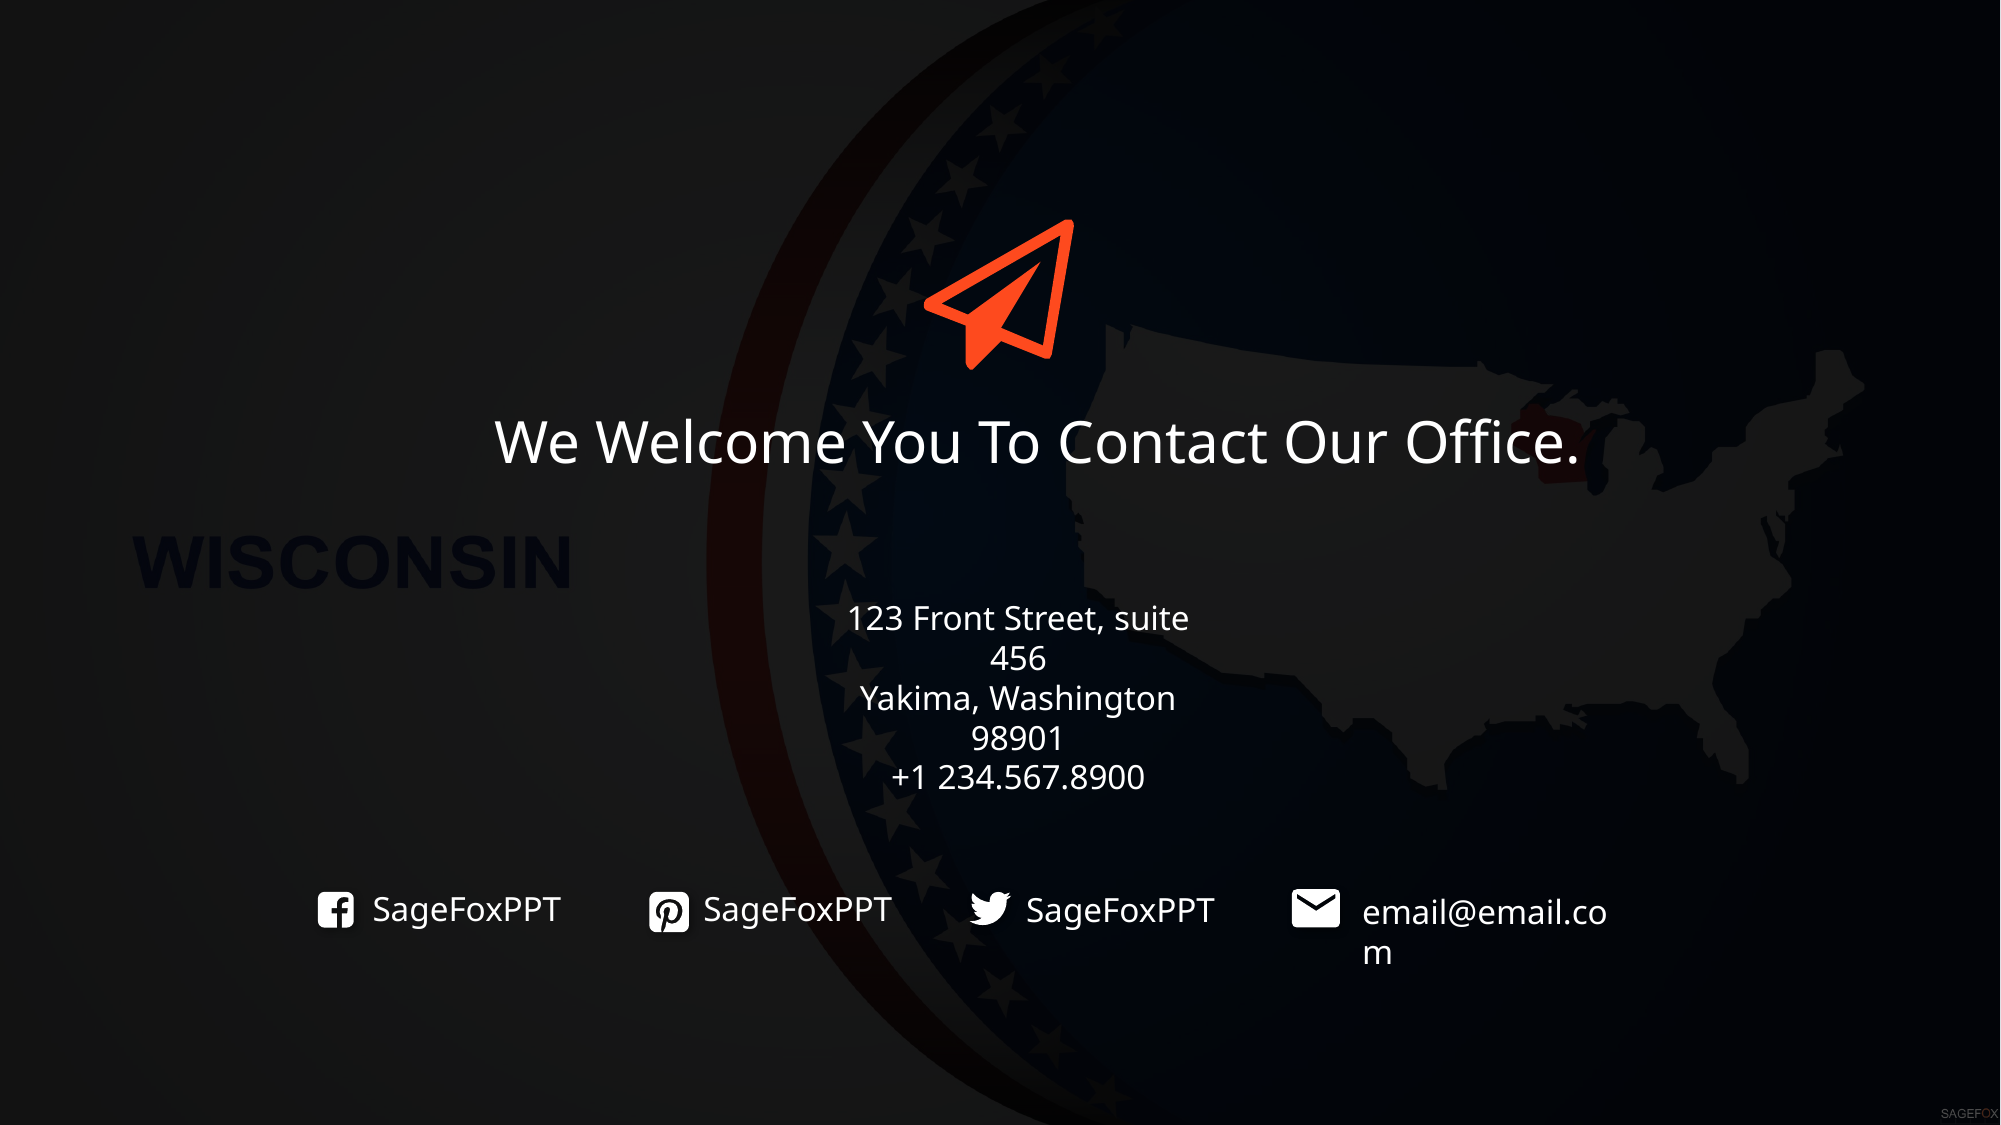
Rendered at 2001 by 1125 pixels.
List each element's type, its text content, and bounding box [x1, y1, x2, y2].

text_box SageFoxPPT [688, 880, 929, 936]
text_box SageFoxPPT [357, 880, 598, 936]
text_box SageFoxPPT [1011, 881, 1252, 937]
text_box [923, 219, 1074, 370]
text_box [649, 891, 688, 933]
text_box [0, 0, 2000, 1125]
text_box [317, 891, 354, 928]
text_box email@email.com [1347, 884, 1649, 979]
text_box [1291, 889, 1340, 928]
text_box [969, 891, 1011, 926]
text_box We Welcome You To Contact Our Office. [477, 398, 1598, 483]
text_box 123 Front Street, suite 456 Yakima, Washington 98901 +1 234.567.8900 [808, 589, 1229, 804]
